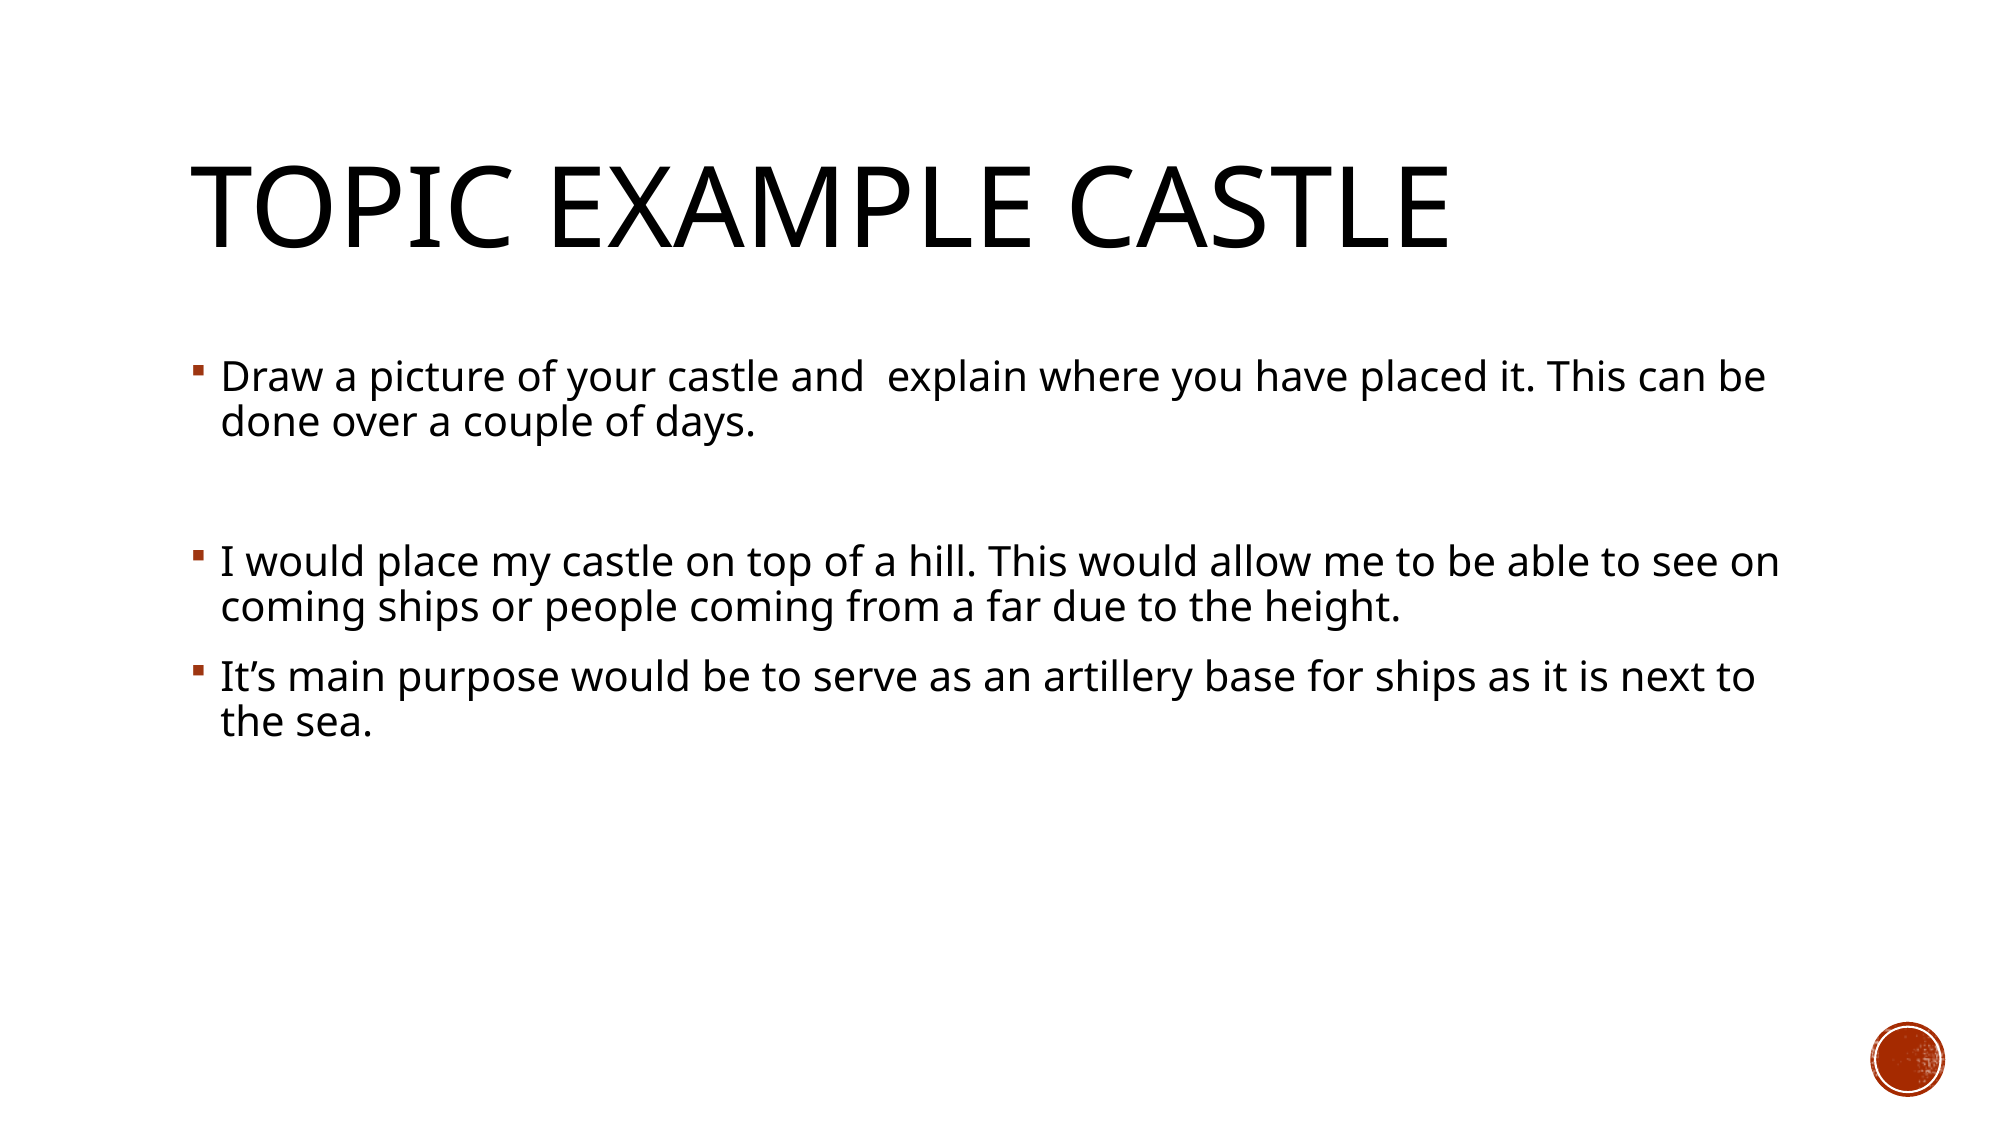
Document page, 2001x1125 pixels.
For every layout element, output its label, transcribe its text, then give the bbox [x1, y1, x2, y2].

list Draw a picture of your castle and explain where you have placed it. This can be done over a couple of days. I would place my castle on top of a hill. This would allow me to be able to see on coming ships or people coming from a far due to the height. It’s main purpose would be to serve as an artillery base for ships as it is next to the sea. [175, 348, 1826, 1013]
title Topic Example Castle [175, 79, 1826, 344]
